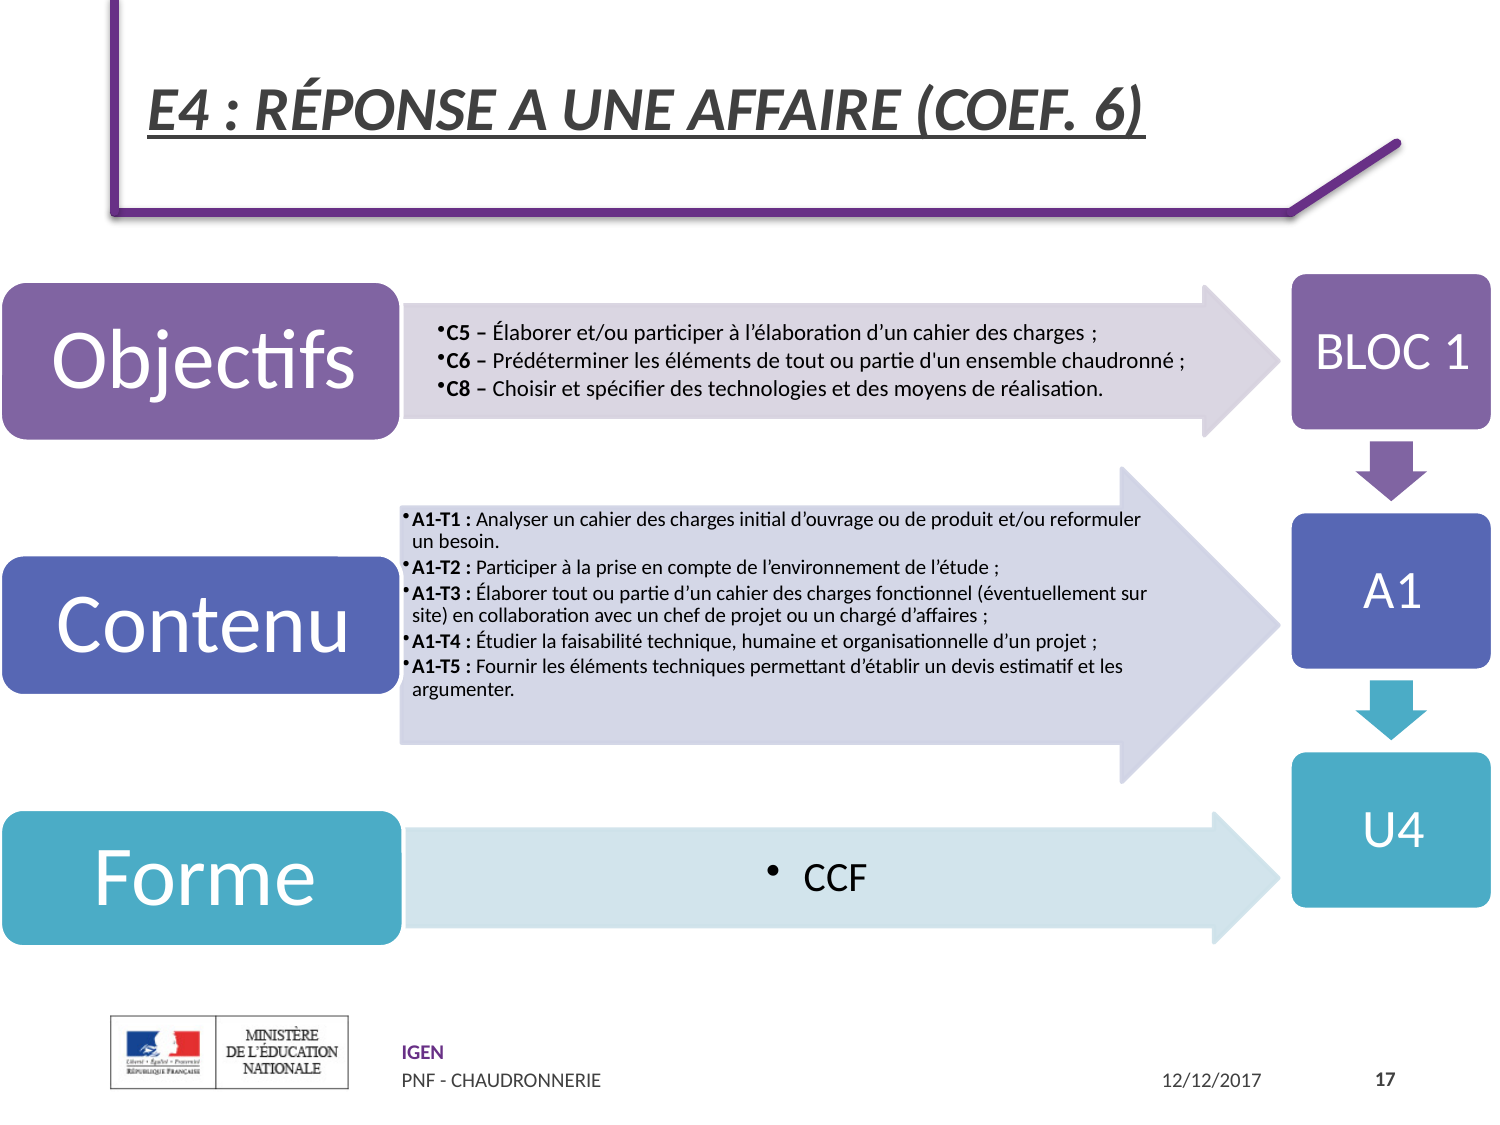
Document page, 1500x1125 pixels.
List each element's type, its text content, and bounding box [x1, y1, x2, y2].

slide_number 17 [1336, 1048, 1411, 1109]
title E4 : Réponse a une affaire (coef. 6) [132, 0, 1425, 212]
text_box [1289, 271, 1494, 910]
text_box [0, 280, 1279, 948]
picture [109, 1006, 350, 1100]
